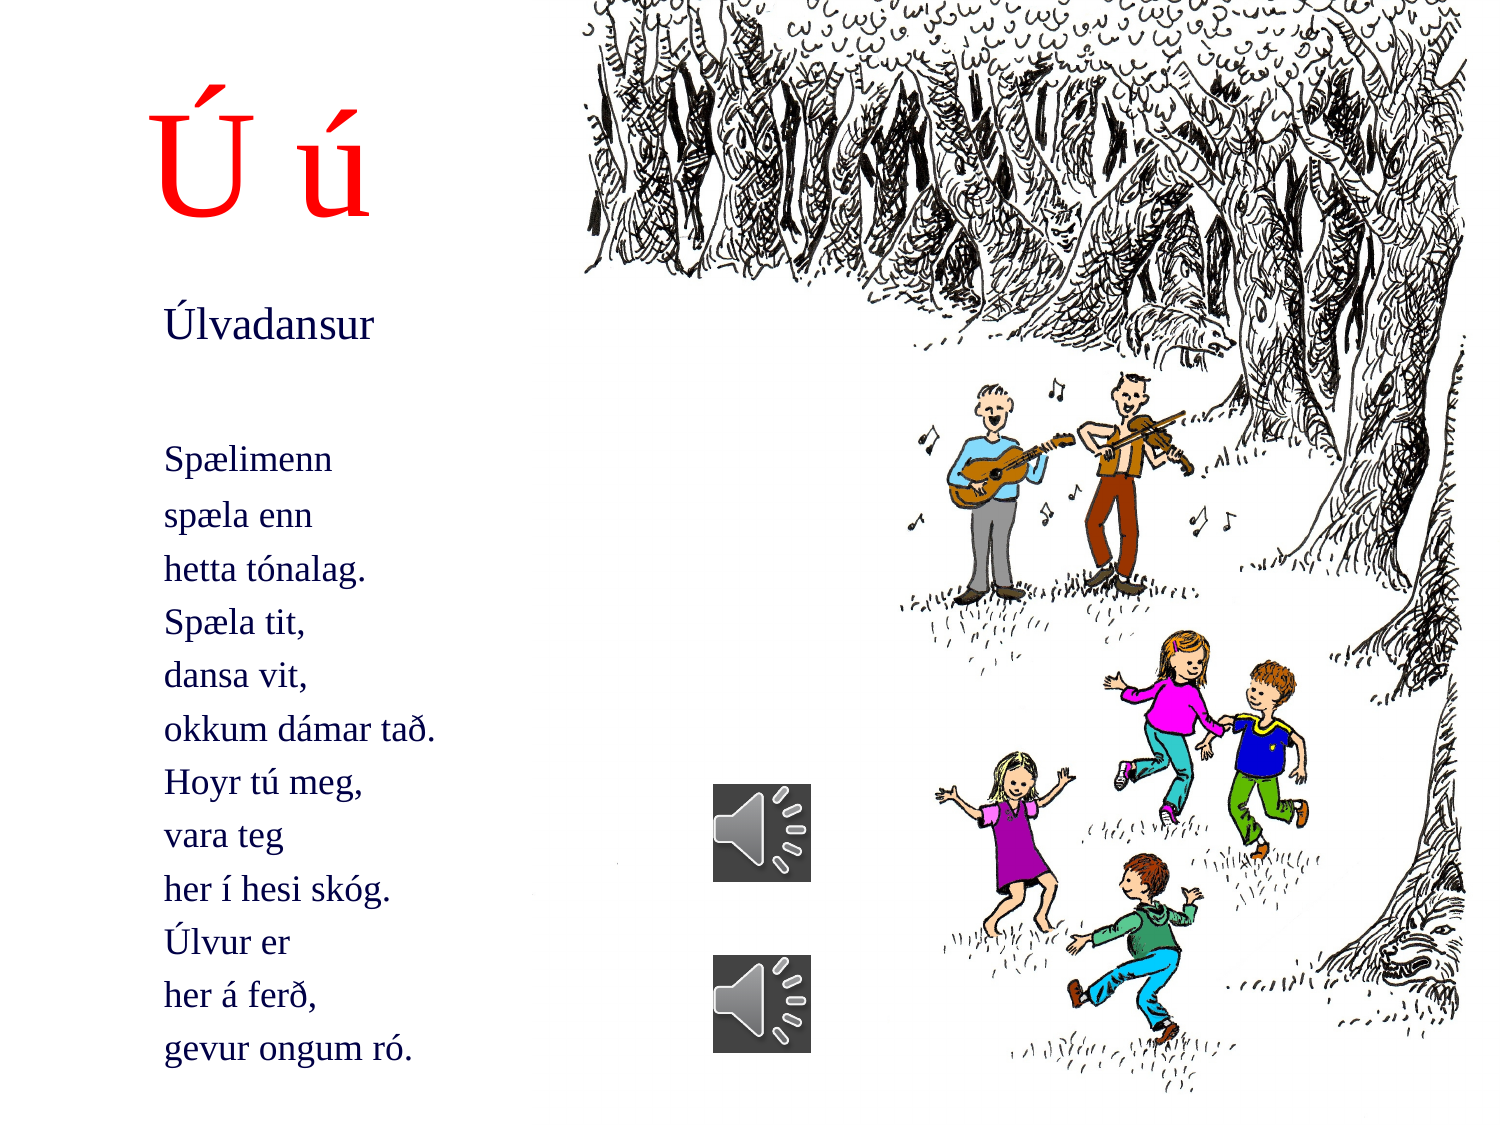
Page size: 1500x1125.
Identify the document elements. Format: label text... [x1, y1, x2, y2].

list Úlvadansur Spælimenn spæla enn hetta tónalag. Spæla tit, dansa vit, okkum dámar tað. Hoyr tú meg, vara teg her í hesi skóg. Úlvur er her á ferð, gevur ongum ró. [99, 266, 532, 1125]
picture [532, 0, 1500, 1125]
title Ú ú [75, 54, 465, 256]
